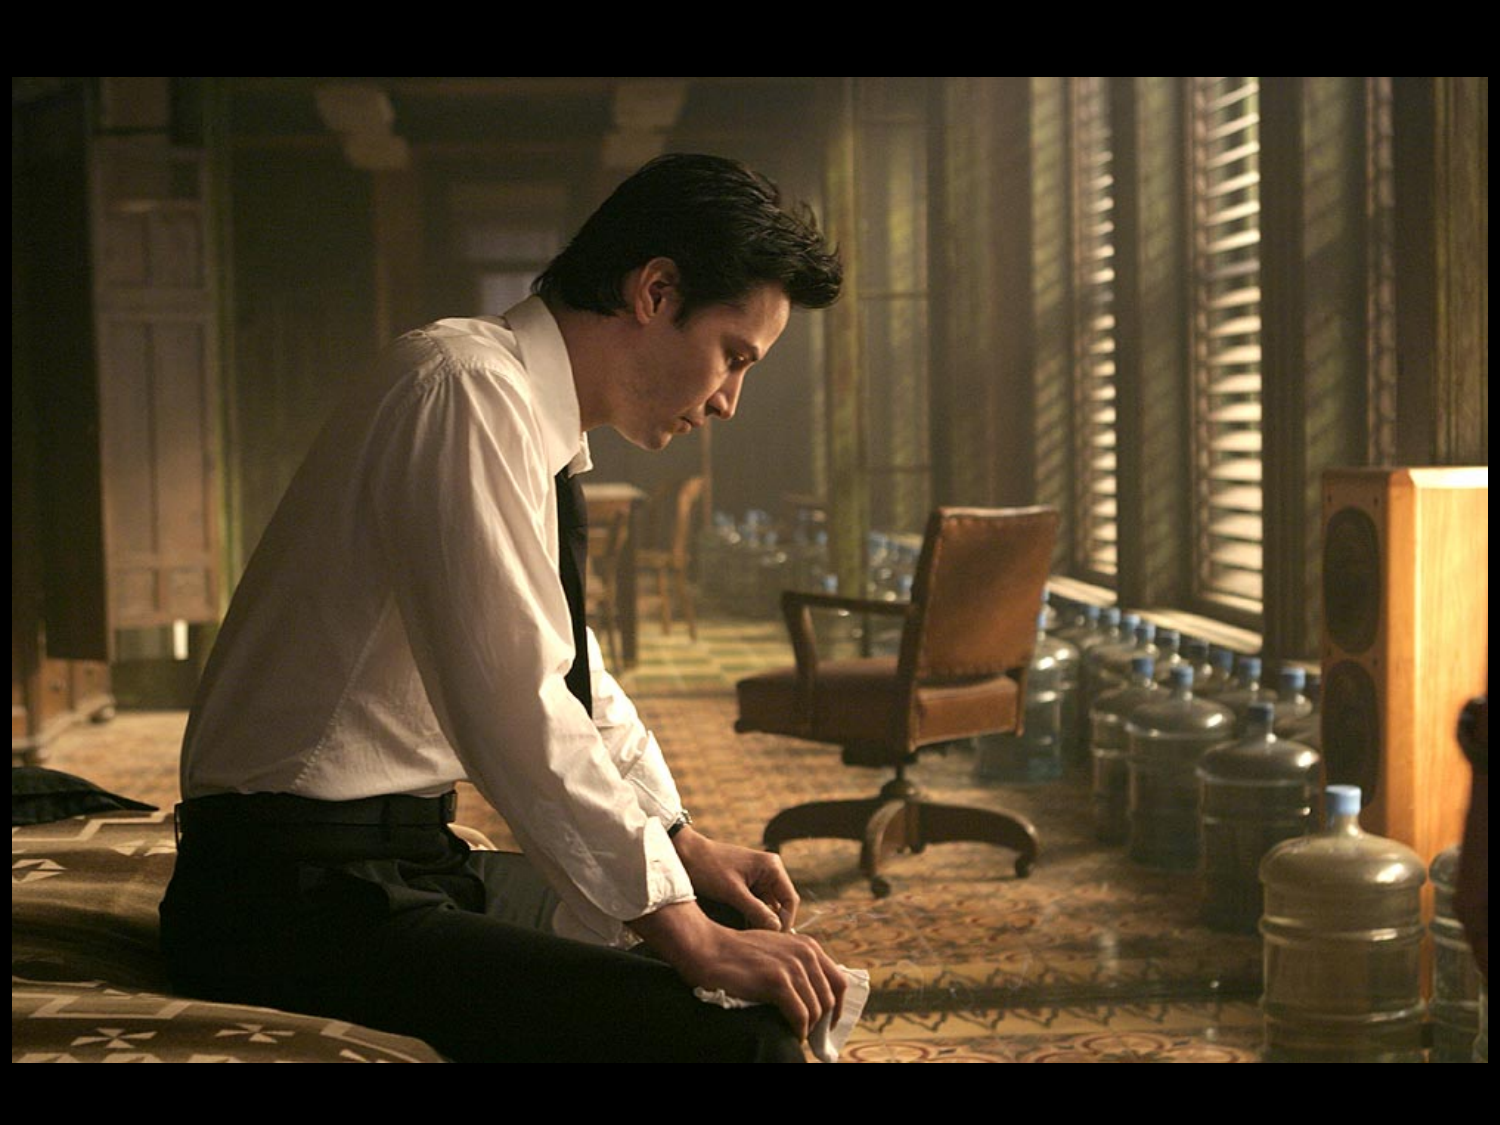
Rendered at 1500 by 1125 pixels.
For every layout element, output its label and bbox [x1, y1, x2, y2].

picture [12, 76, 1488, 1063]
